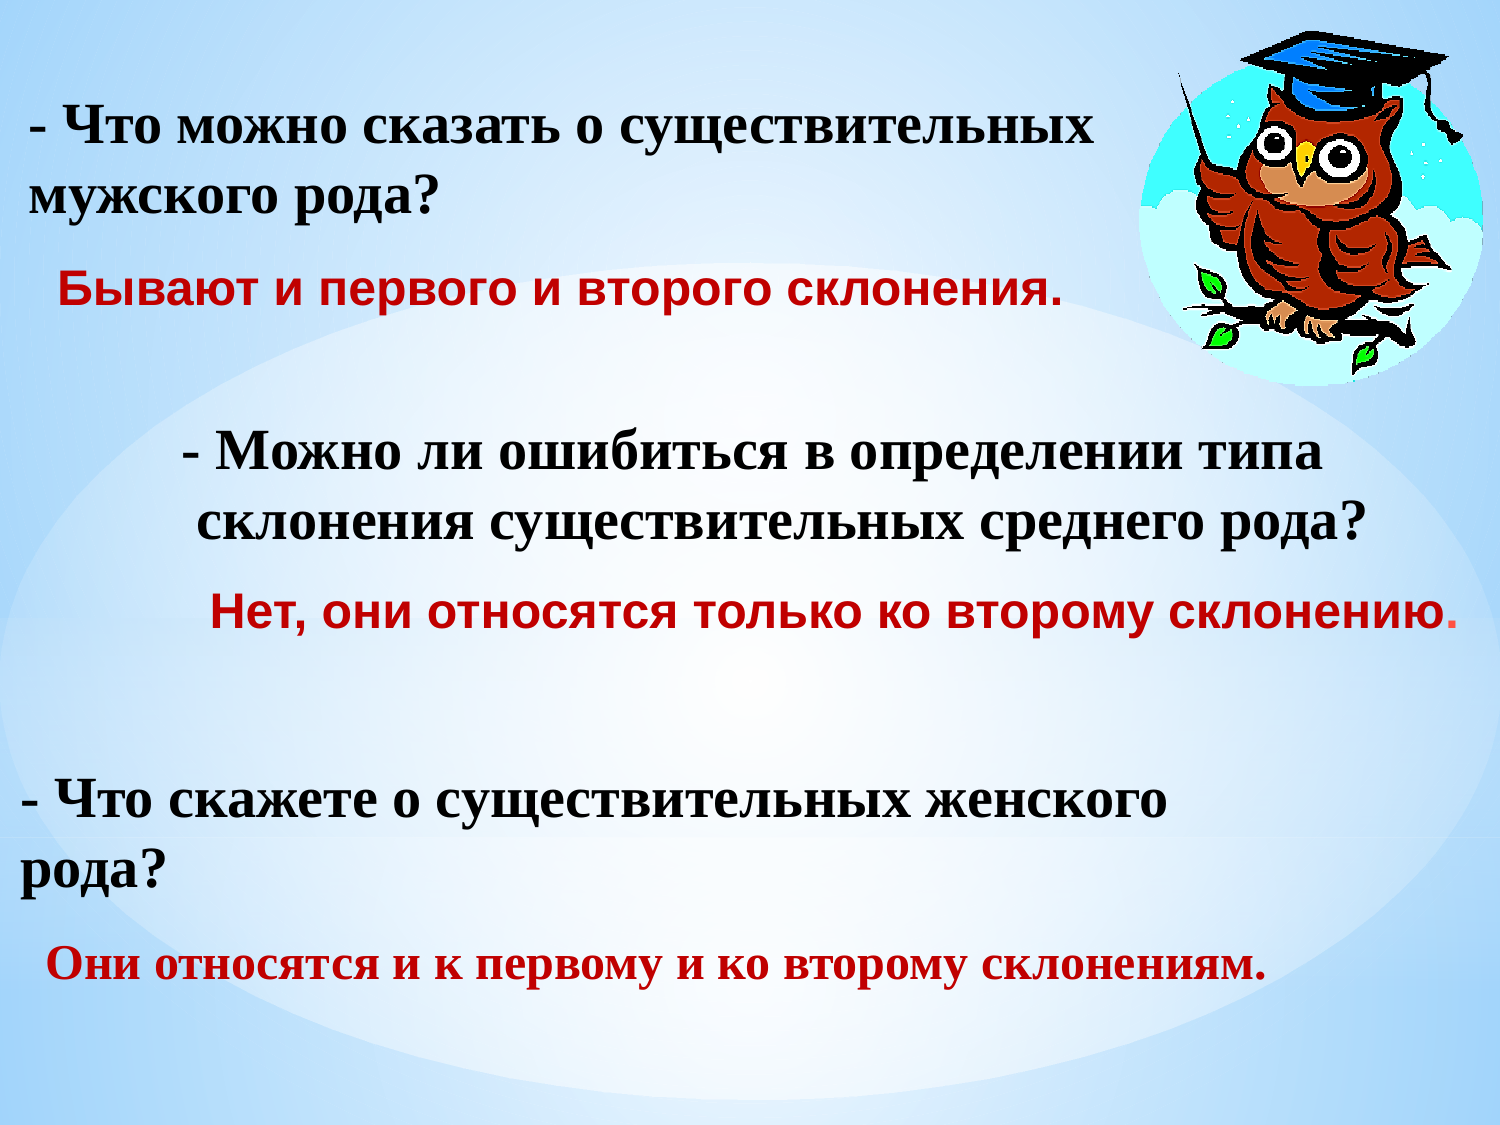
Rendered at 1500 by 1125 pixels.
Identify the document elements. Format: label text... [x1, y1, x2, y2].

text_box Нет, они относятся только ко второму склонению. [194, 571, 1483, 646]
picture [1139, 30, 1483, 387]
title - Что скажете о существительных женского рода? [4, 750, 1292, 1023]
text_box Бывают и первого и второго склонения. [17, 247, 1104, 323]
list - Можно ли ошибиться в определении типа склонения существительных среднего рода? [158, 402, 1478, 679]
list - Что можно сказать о существительных мужского рода? [4, 77, 1133, 349]
text_box Они относятся и к первому и ко второму склонениям. [30, 922, 1320, 997]
